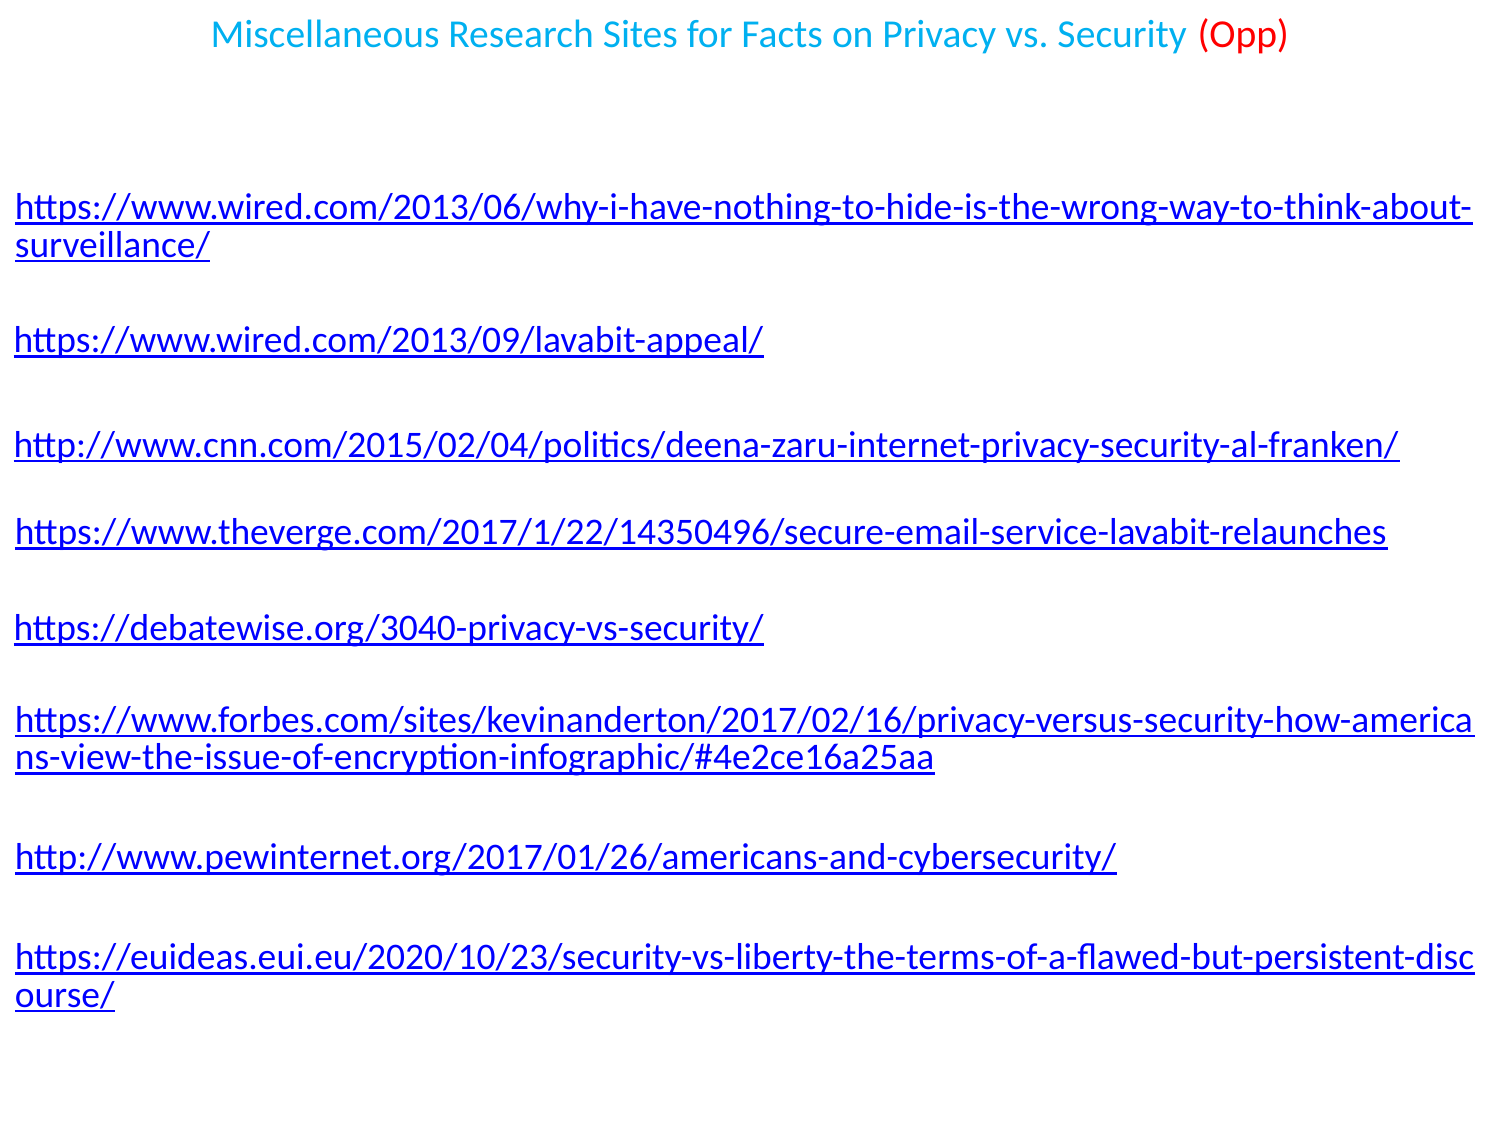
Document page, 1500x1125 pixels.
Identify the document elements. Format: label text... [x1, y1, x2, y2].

text_box http://www.pewinternet.org/2017/01/26/americans-and-cybersecurity/ [0, 824, 1500, 924]
text_box https://www.wired.com/2013/06/why-i-have-nothing-to-hide-is-the-wrong-way-to-think-about-surveillance/ [0, 174, 1500, 280]
text_box https://euideas.eui.eu/2020/10/23/security-vs-liberty-the-terms-of-a-flawed-but-persistent-discourse/ [0, 924, 1500, 1030]
text_box https://www.theverge.com/2017/1/22/14350496/secure-email-service-lavabit-relaunches [0, 499, 1500, 605]
title Miscellaneous Research Sites for Facts on Privacy vs. Security (Opp) [0, 0, 1500, 63]
text_box https://www.forbes.com/sites/kevinanderton/2017/02/16/privacy-versus-security-how-americans-view-the-issue-of-encryption-infographic/#4e2ce16a25aa [0, 687, 1500, 793]
text_box https://www.wired.com/2013/09/lavabit-appeal/ [0, 307, 1499, 412]
text_box https://debatewise.org/3040-privacy-vs-security/ [0, 605, 1499, 687]
text_box http://www.cnn.com/2015/02/04/politics/deena-zaru-internet-privacy-security-al-franken/ [0, 412, 1499, 499]
